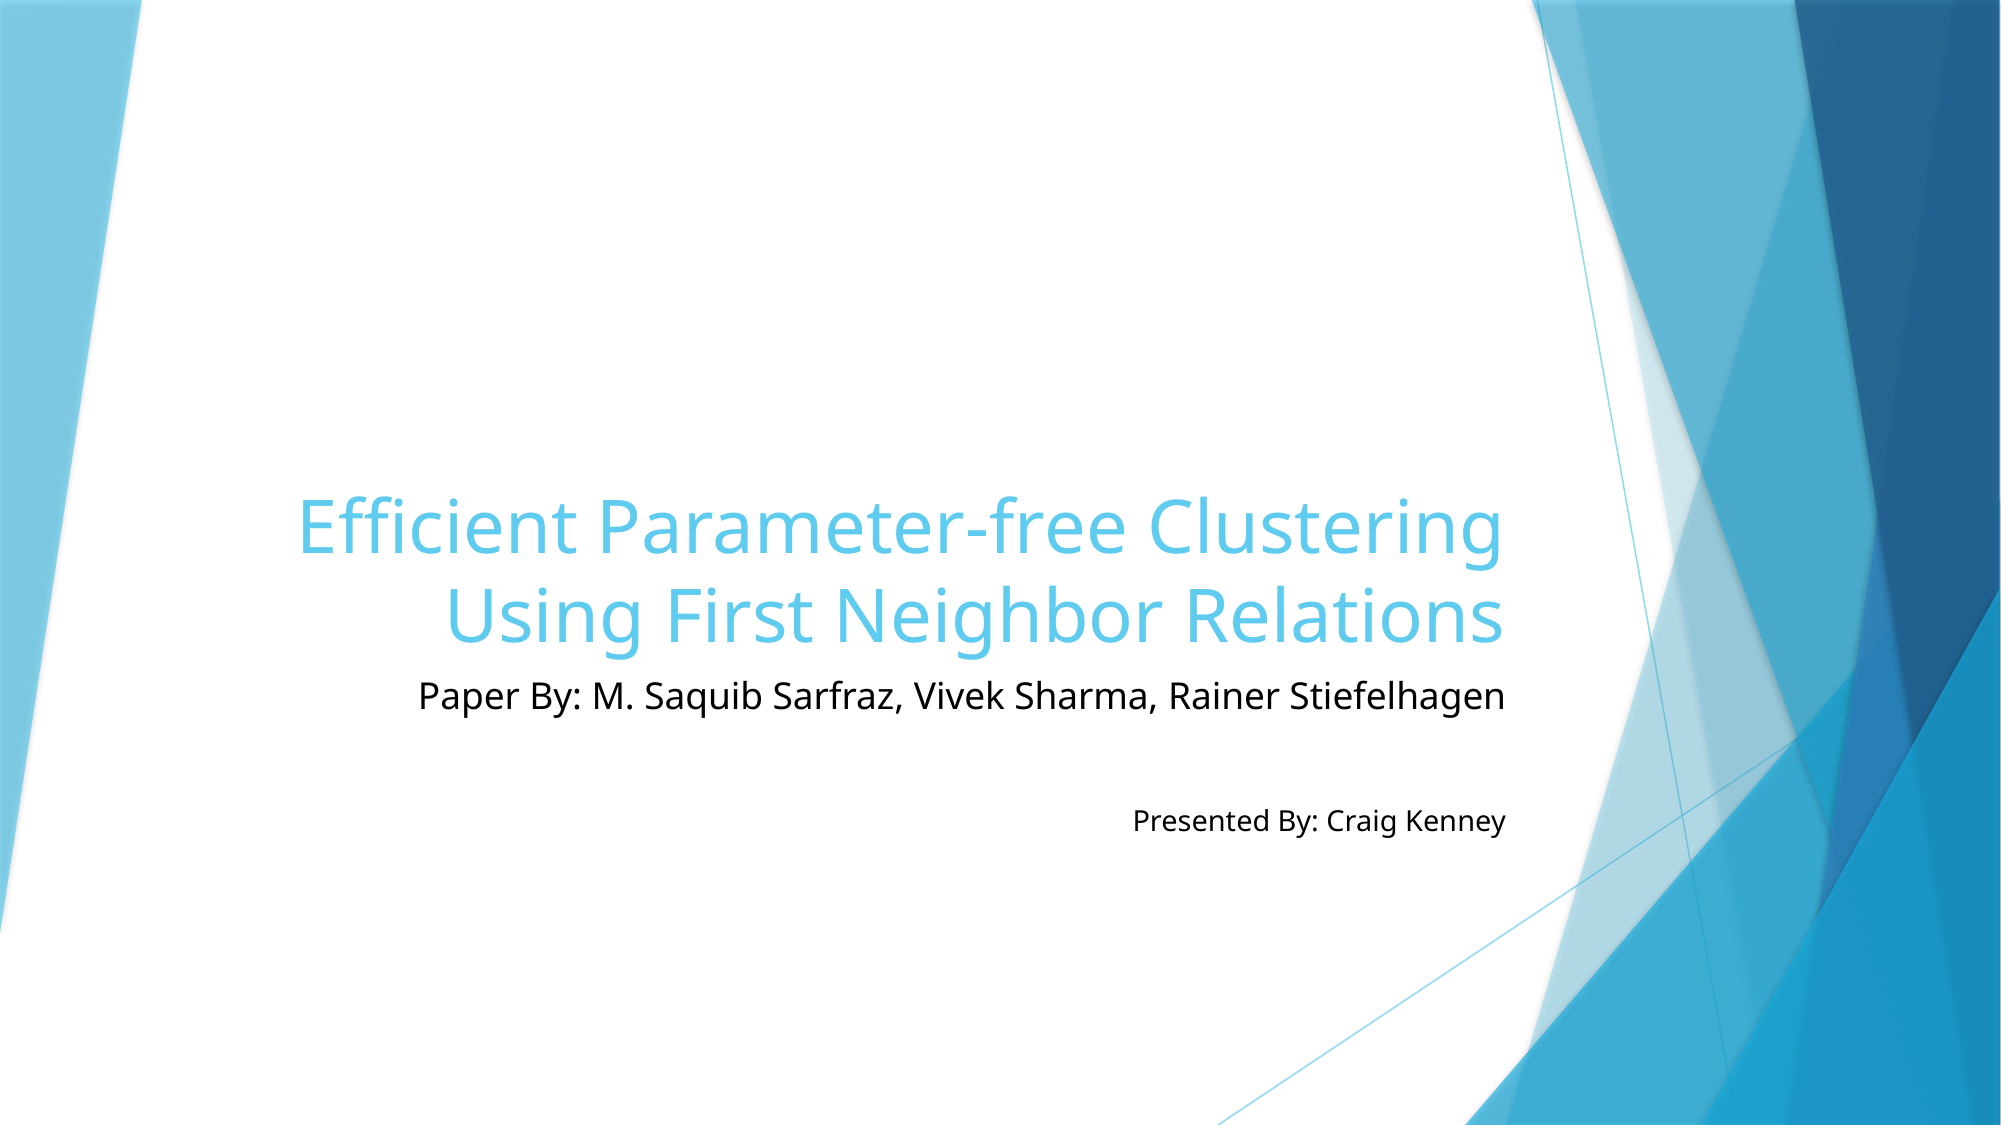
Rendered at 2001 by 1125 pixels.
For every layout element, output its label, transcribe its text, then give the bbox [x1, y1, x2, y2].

title Efficient Parameter-free Clustering Using First Neighbor Relations [247, 394, 1522, 665]
subtitle Paper By: M. Saquib Sarfraz, Vivek Sharma, Rainer Stiefelhagen Presented By: Craig Kenney [114, 664, 1522, 845]
